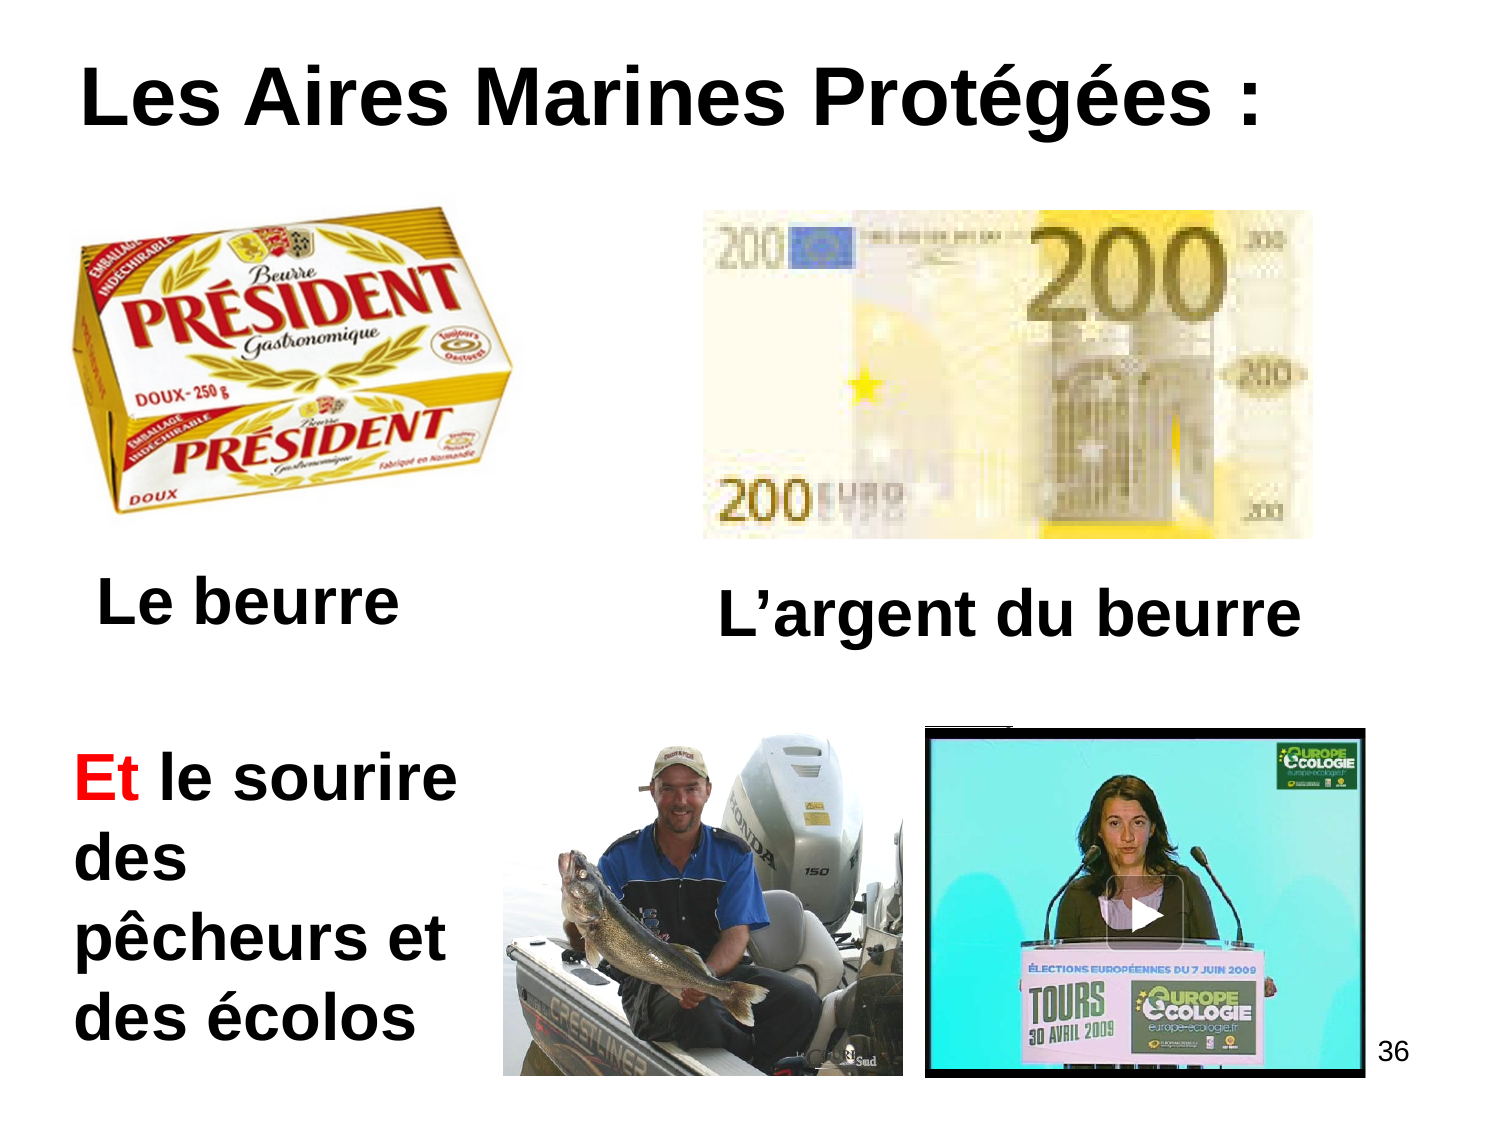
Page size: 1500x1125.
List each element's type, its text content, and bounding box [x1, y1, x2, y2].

picture [46, 116, 540, 610]
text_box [702, 210, 1337, 659]
slide_number 36 [1074, 1024, 1426, 1103]
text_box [58, 691, 1366, 1079]
text_box Le beurre [81, 618, 446, 646]
text_box Les Aires Marines Protégées : [64, 35, 1341, 150]
